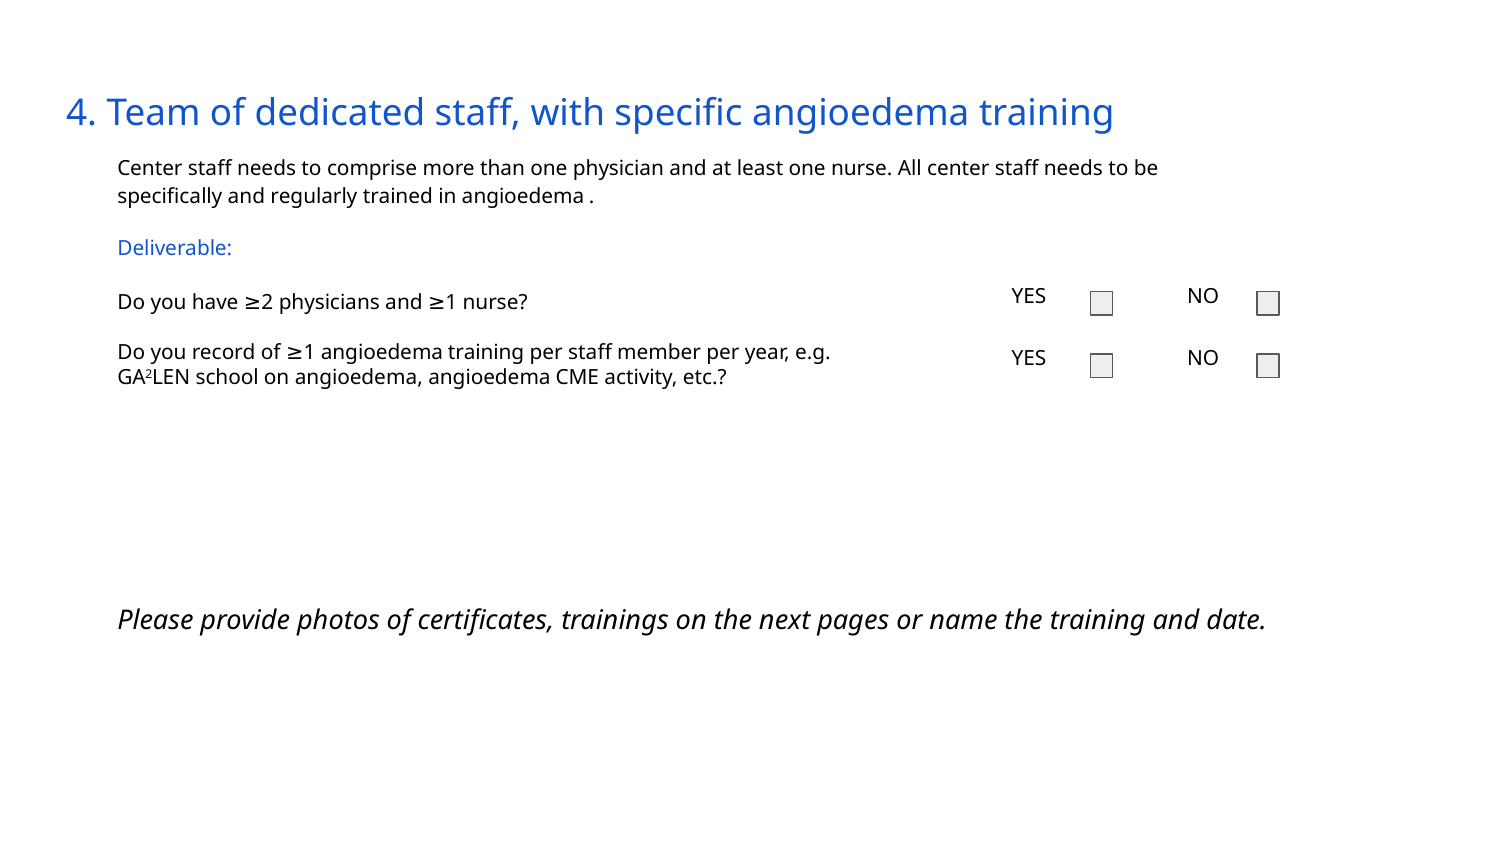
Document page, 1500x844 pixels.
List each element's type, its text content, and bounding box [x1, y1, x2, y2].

text_box NO [1172, 264, 1247, 322]
title 4. Team of dedicated staff, with specific angioedema training [51, 72, 1449, 167]
text_box [1257, 353, 1280, 378]
text_box Deliverable: Do you have ≥2 physicians and ≥1 nurse? Do you record of ≥1 angioedema training per staff member per year, e.g. GA2LEN school on angioedema, angioedema CME activity, etc.? [102, 216, 891, 404]
text_box NO [1172, 326, 1247, 385]
text_box YES [996, 326, 1072, 385]
text_box [1257, 291, 1280, 316]
text_box [1090, 353, 1113, 378]
text_box [1090, 291, 1113, 316]
list Center staff needs to comprise more than one physician and at least one nurse. All center staff needs to be specifically and regularly trained in angioedema . [102, 135, 1258, 230]
text_box YES [996, 264, 1072, 322]
text_box Please provide photos of certificates, trainings on the next pages or name the training and date. [102, 587, 1351, 650]
